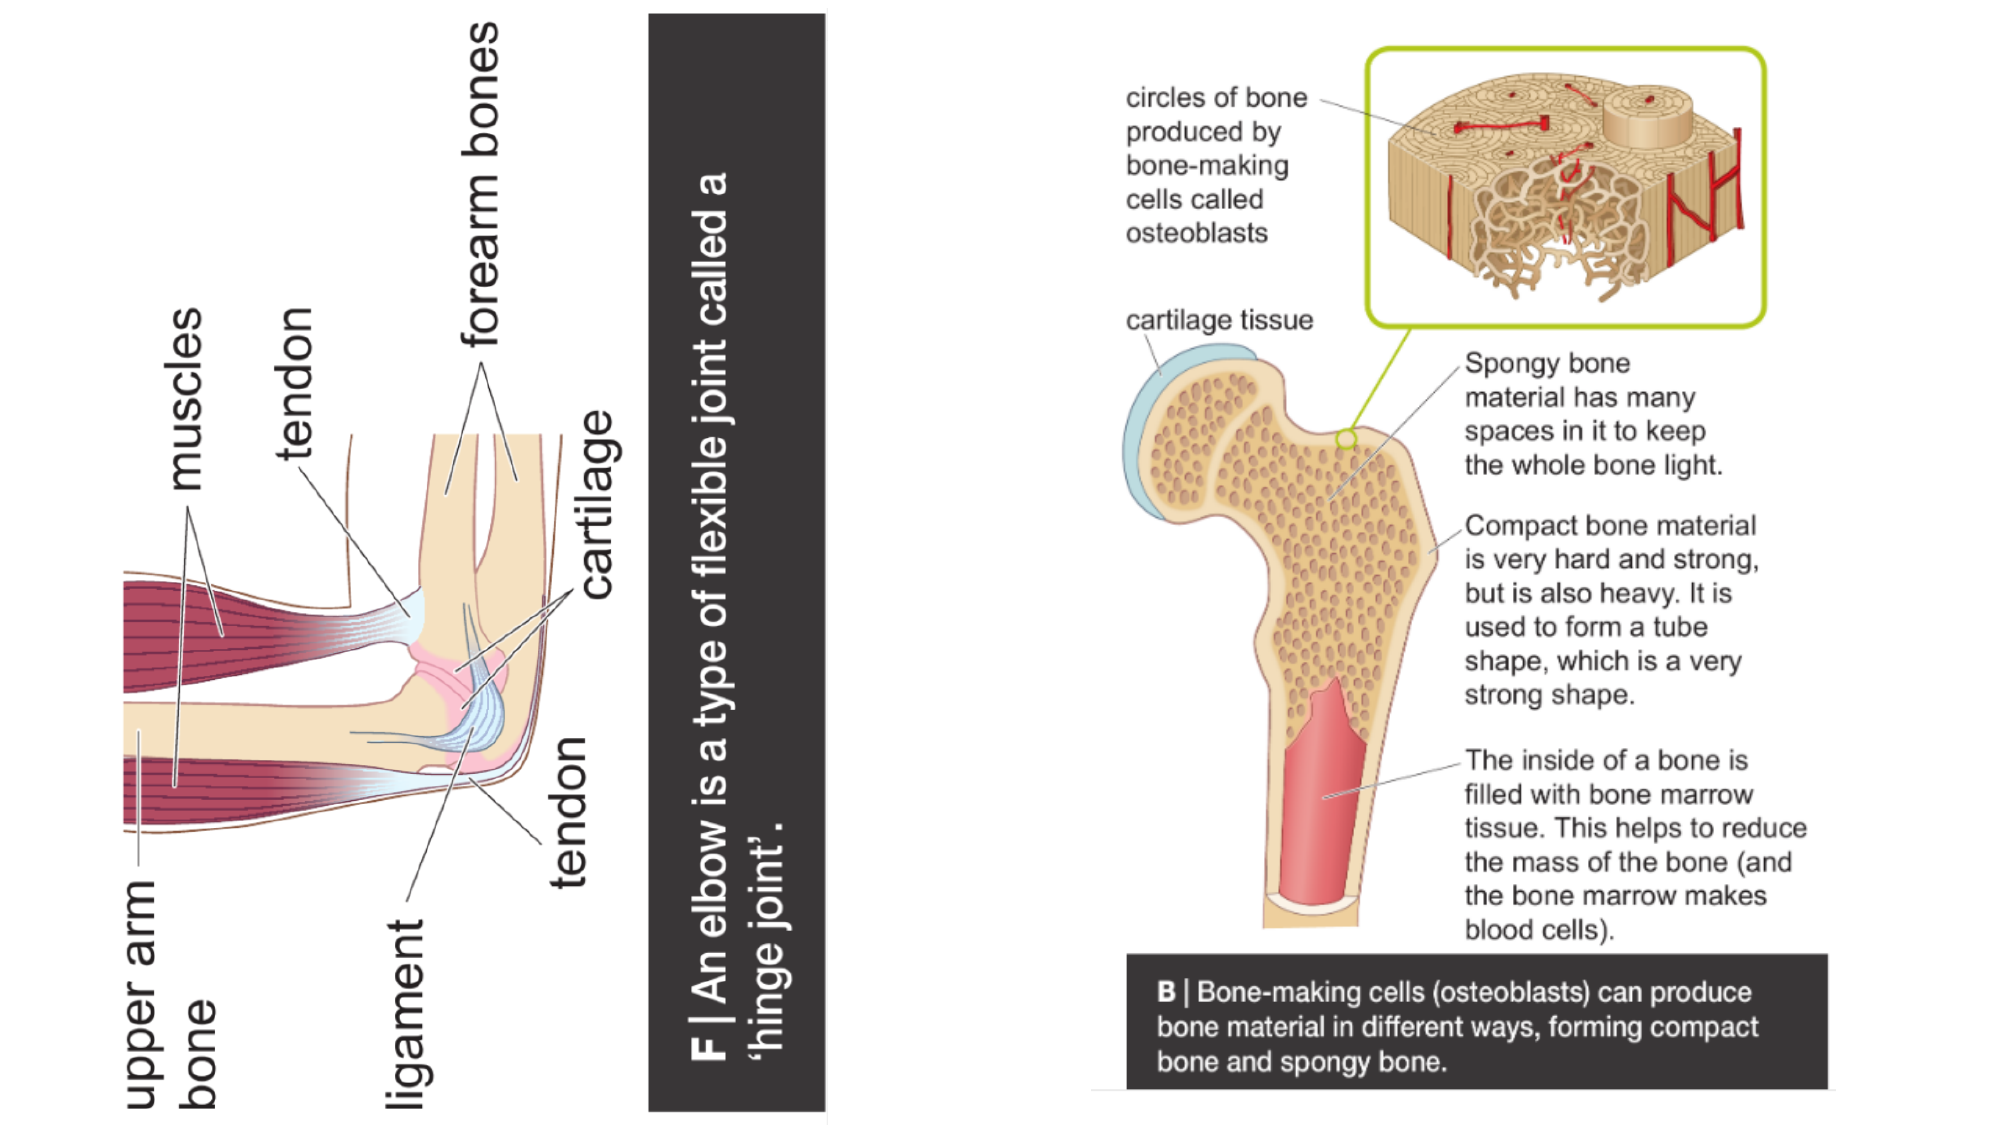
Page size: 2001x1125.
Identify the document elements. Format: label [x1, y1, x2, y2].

picture [0, 9, 1029, 1125]
picture [1091, 29, 1836, 1099]
